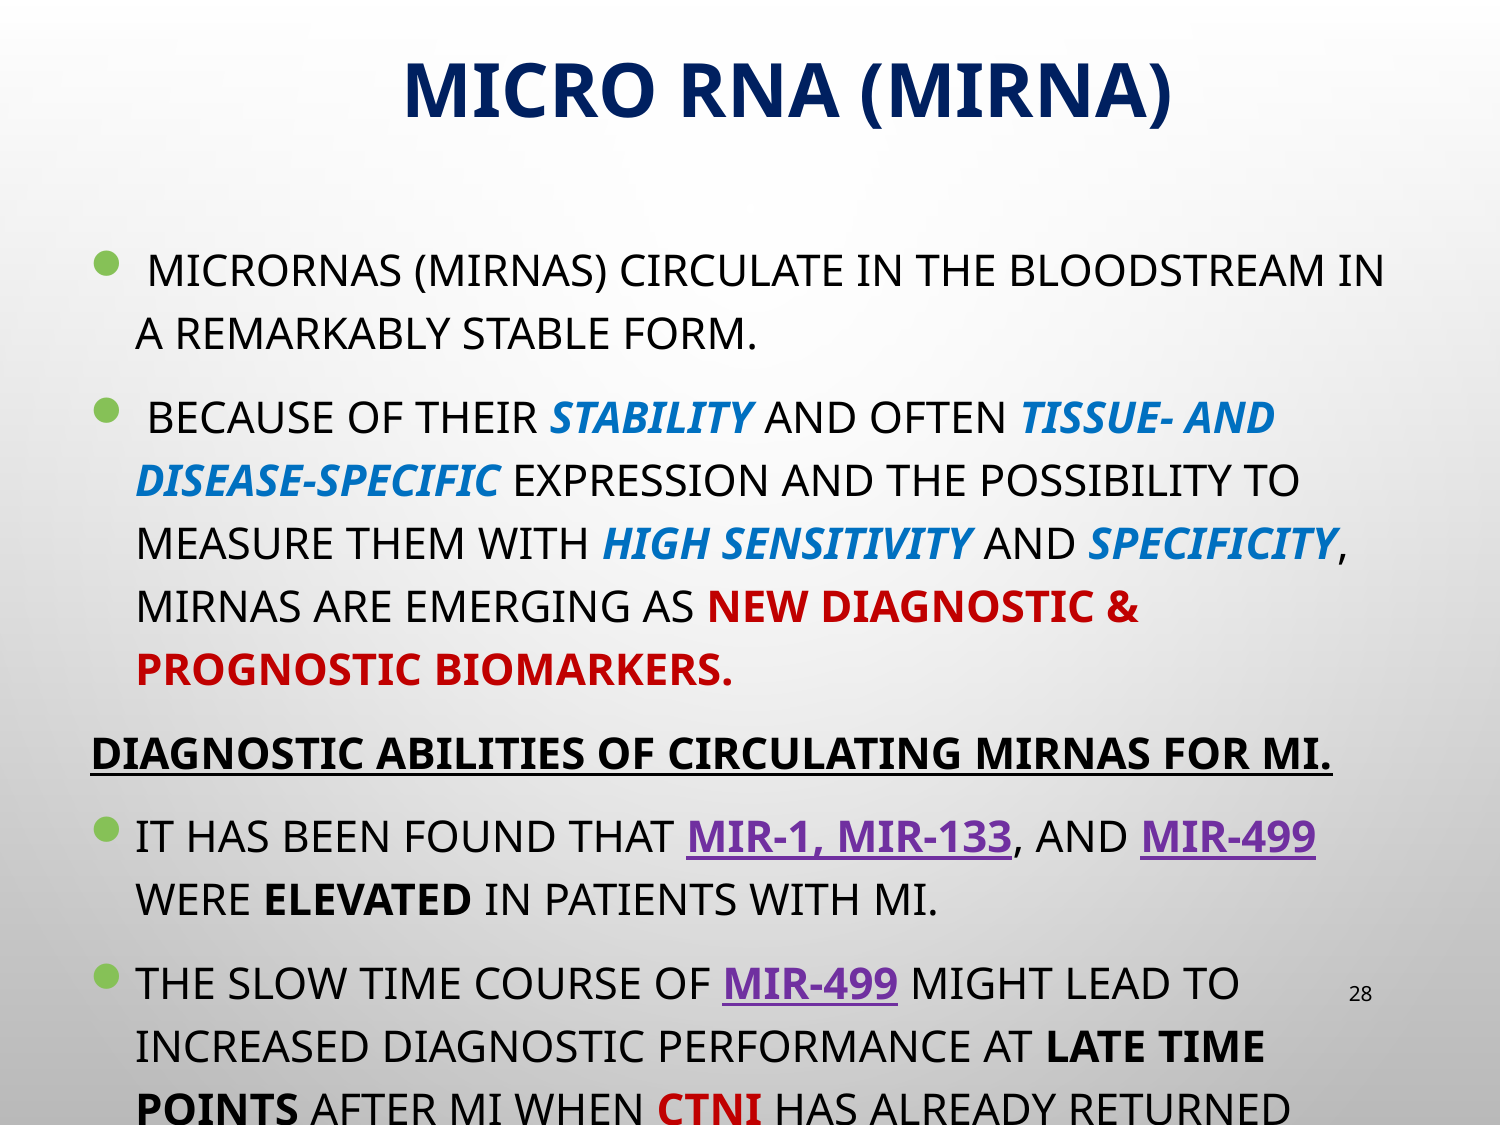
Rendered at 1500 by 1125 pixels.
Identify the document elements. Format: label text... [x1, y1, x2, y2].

picture [0, 0, 1500, 1125]
list MicroRNAs (miRNAs) circulate in the bloodstream in a remarkably stable form. Because of their stability and often tissue- and disease-specific expression and the possibility to measure them with high sensitivity and specificity, miRNAs are emerging as new diagnostic & prognostic biomarkers. Diagnostic abilities of circulating miRNAs for MI. It has been found that miR-1, miR-133, and miR-499 were elevated in patients with MI. The slow time course of miR-499 might lead to increased diagnostic performance at late time points after MI when cTnI has already returned back to normal levels. [75, 224, 1425, 946]
title Micro RNA (miRNA) [112, 0, 1463, 188]
slide_number 28 [1293, 965, 1388, 1025]
